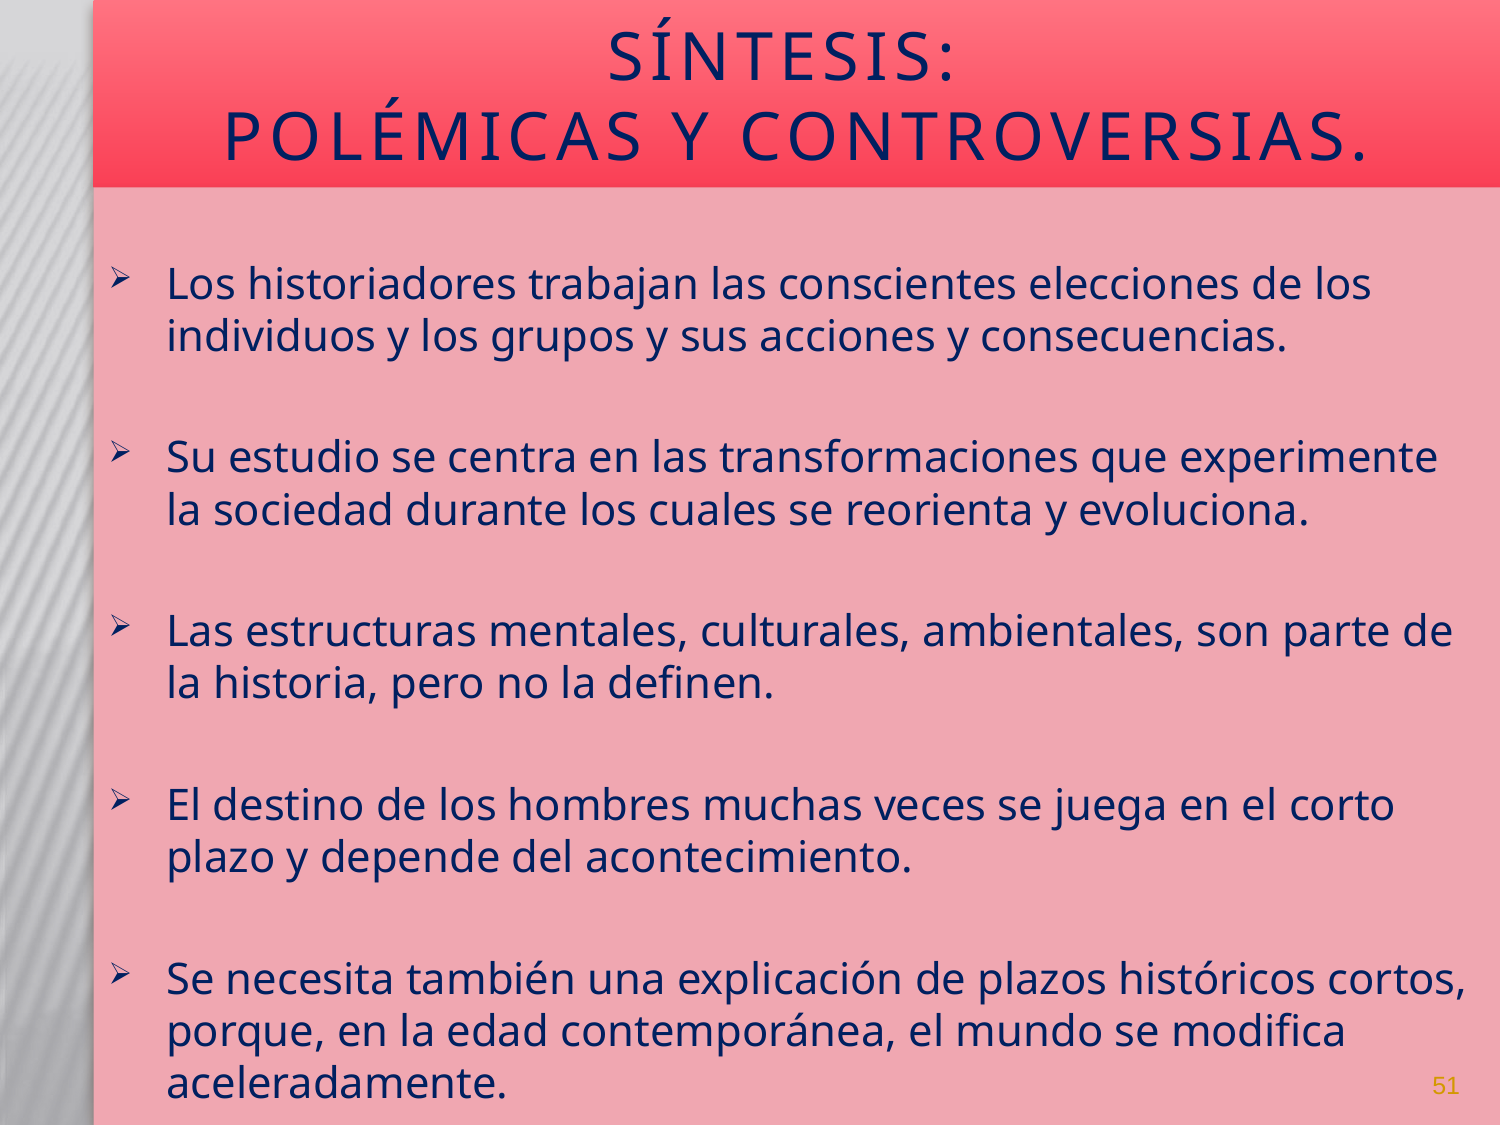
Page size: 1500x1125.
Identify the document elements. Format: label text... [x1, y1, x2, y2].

title SÍNTESIS: POLÉMICAS Y CONTROVERSIAS. [93, 0, 1500, 187]
slide_number 51 [1350, 1062, 1475, 1103]
list Los historiadores trabajan las conscientes elecciones de los individuos y los grupos y sus acciones y consecuencias. Su estudio se centra en las transformaciones que experimente la sociedad durante los cuales se reorienta y evoluciona. Las estructuras mentales, culturales, ambientales, son parte de la historia, pero no la definen. El destino de los hombres muchas veces se juega en el corto plazo y depende del acontecimiento. Se necesita también una explicación de plazos históricos cortos, porque, en la edad contemporánea, el mundo se modifica aceleradamente. [93, 187, 1500, 1125]
